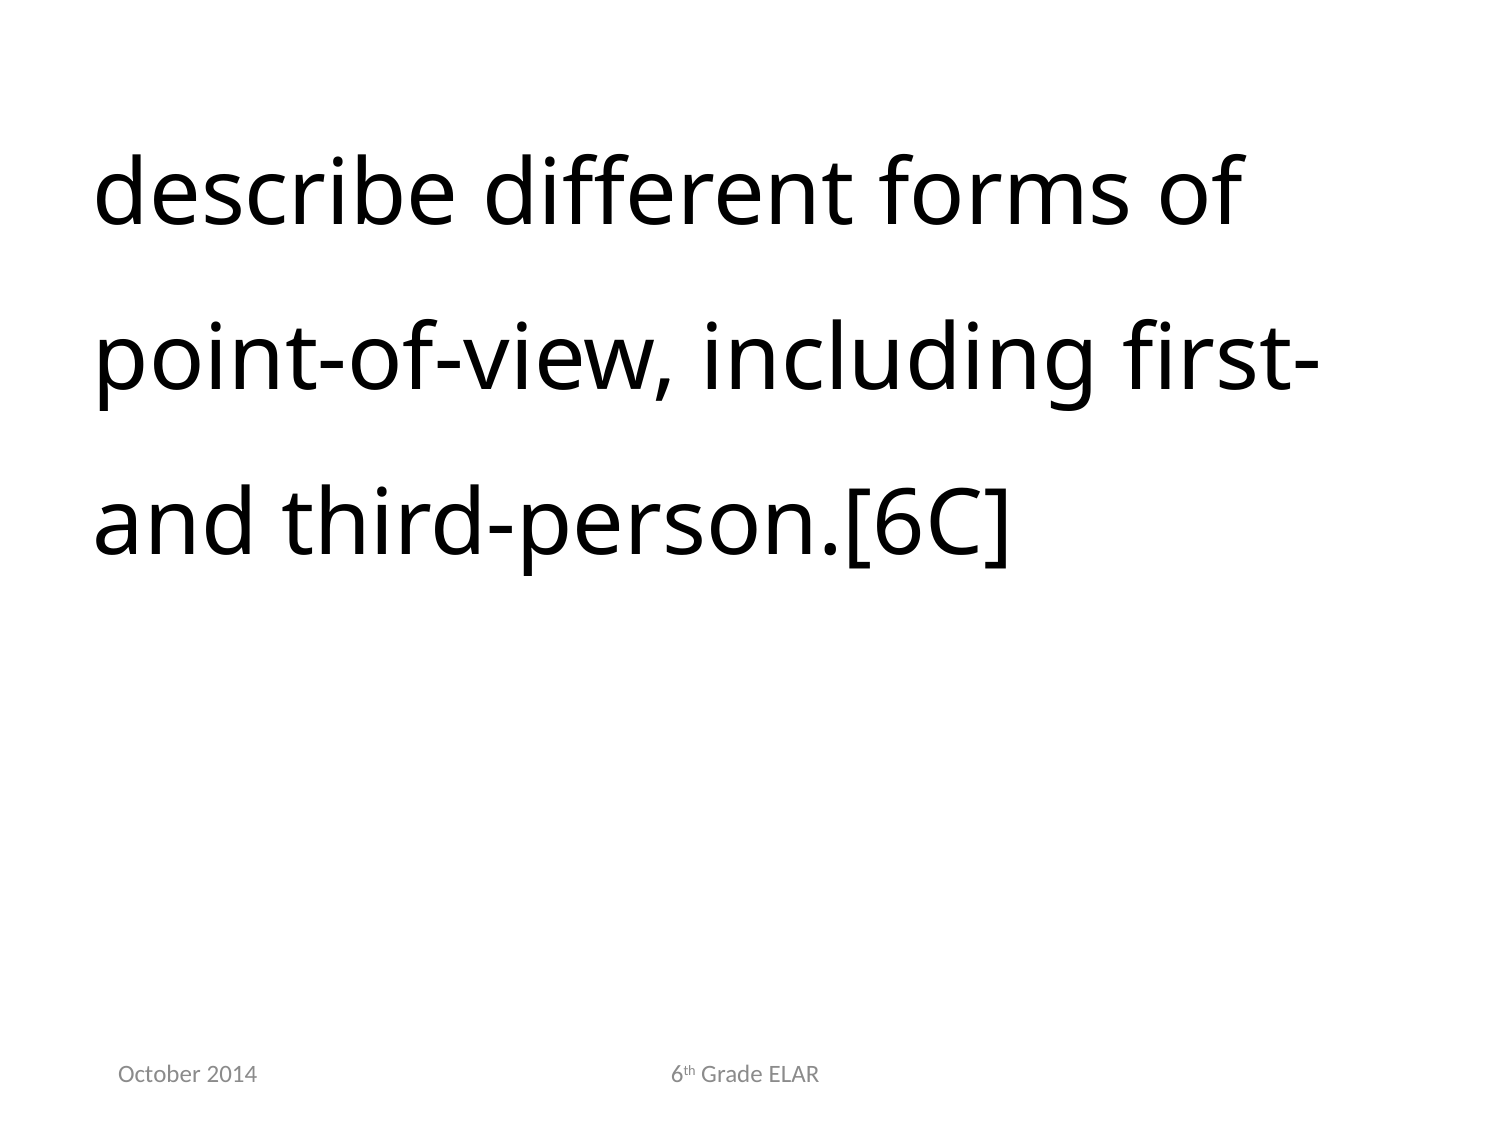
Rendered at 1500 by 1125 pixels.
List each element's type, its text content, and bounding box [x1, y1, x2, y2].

footer 6th Grade ELAR [492, 1042, 999, 1103]
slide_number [103, 1042, 441, 1103]
subtitle describe different forms of point-of-view, including first- and third-person.[6C] [78, 70, 1429, 1014]
